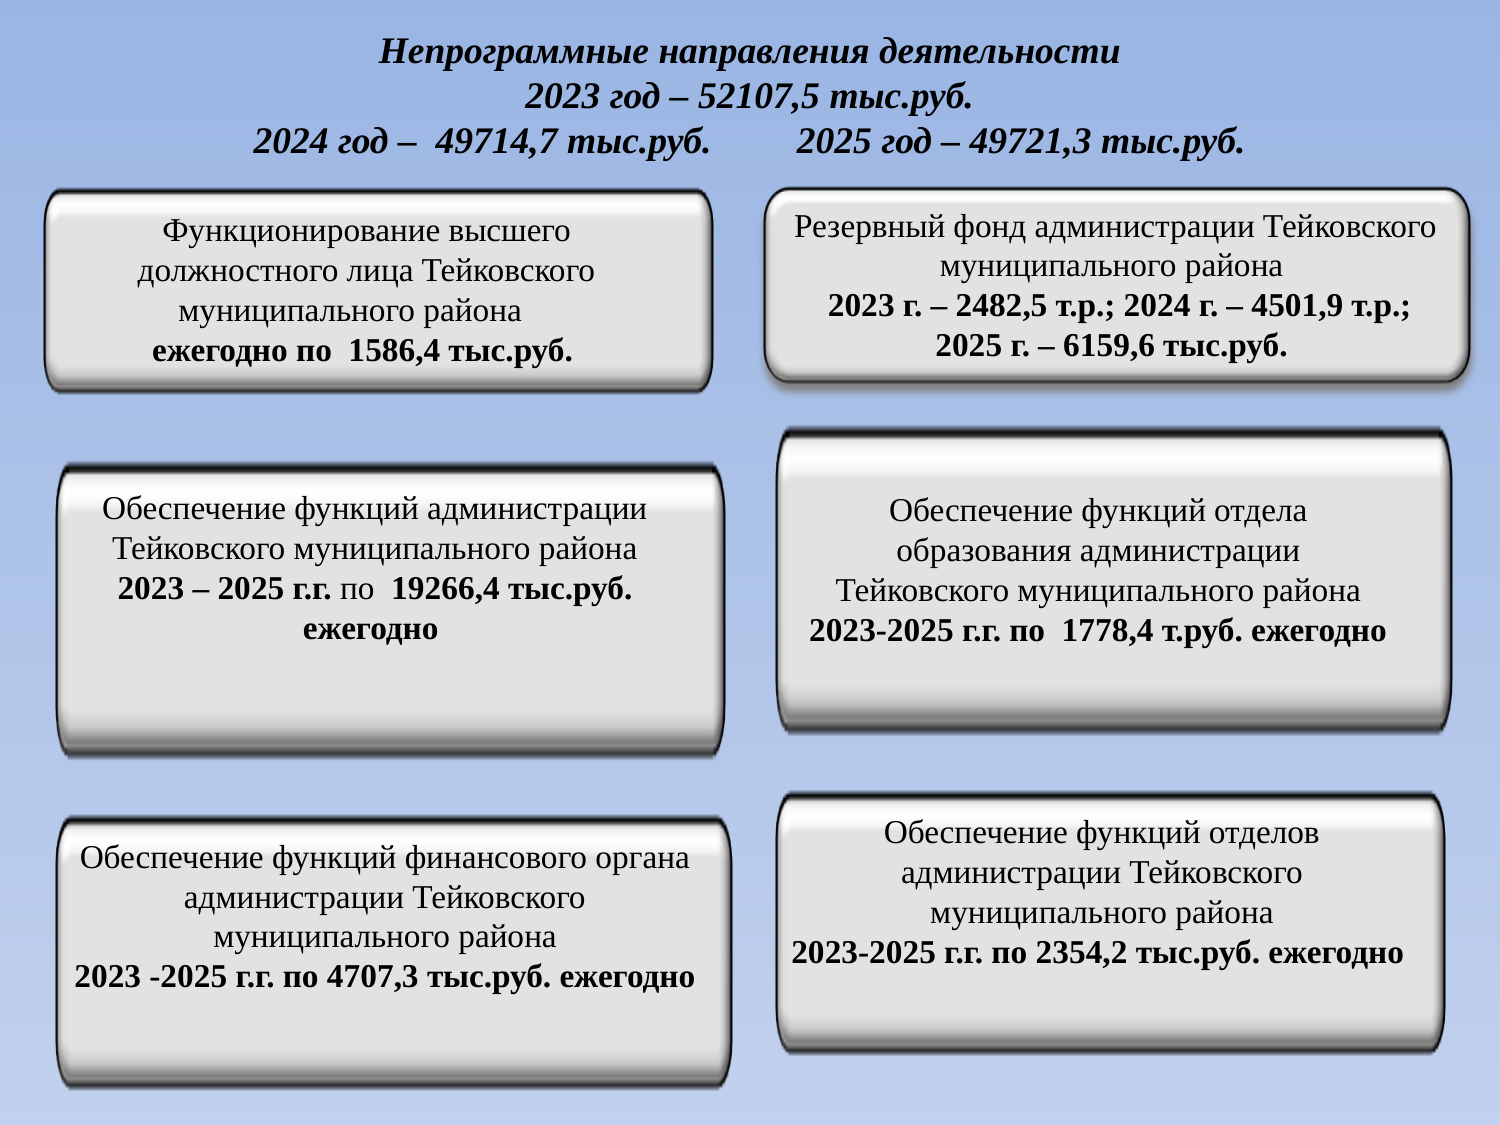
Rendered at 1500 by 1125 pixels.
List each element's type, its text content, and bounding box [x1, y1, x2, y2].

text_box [761, 184, 1472, 410]
text_box Непрограммные направления деятельности 2023 год – 52107,5 тыс.руб. 2024 год – 49714,7 тыс.руб. 2025 год – 49721,3 тыс.руб. [0, 19, 1500, 197]
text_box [773, 420, 1454, 740]
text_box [52, 455, 727, 764]
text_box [773, 786, 1448, 1059]
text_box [52, 810, 734, 1095]
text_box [40, 184, 715, 398]
